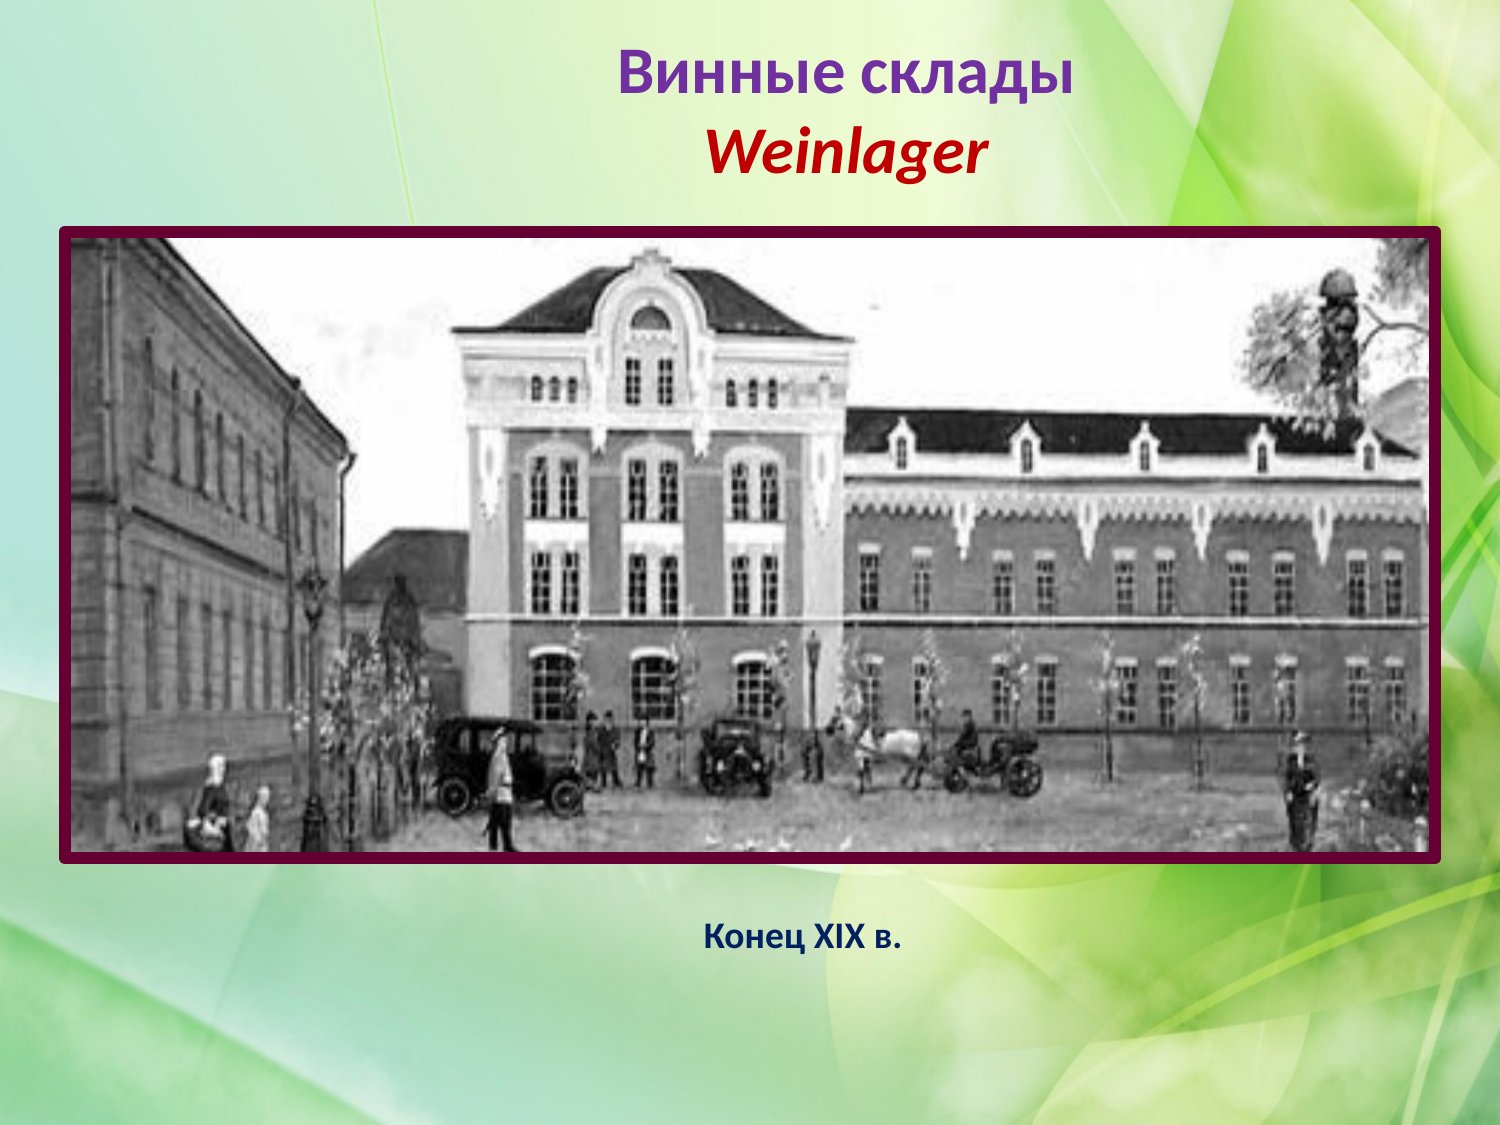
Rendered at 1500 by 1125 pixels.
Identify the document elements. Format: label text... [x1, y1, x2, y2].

picture [0, 0, 1500, 1125]
text_box [63, 230, 1437, 860]
text_box Конец XIX в. [655, 903, 951, 964]
text_box Винные склады Weinlager [602, 19, 1091, 195]
